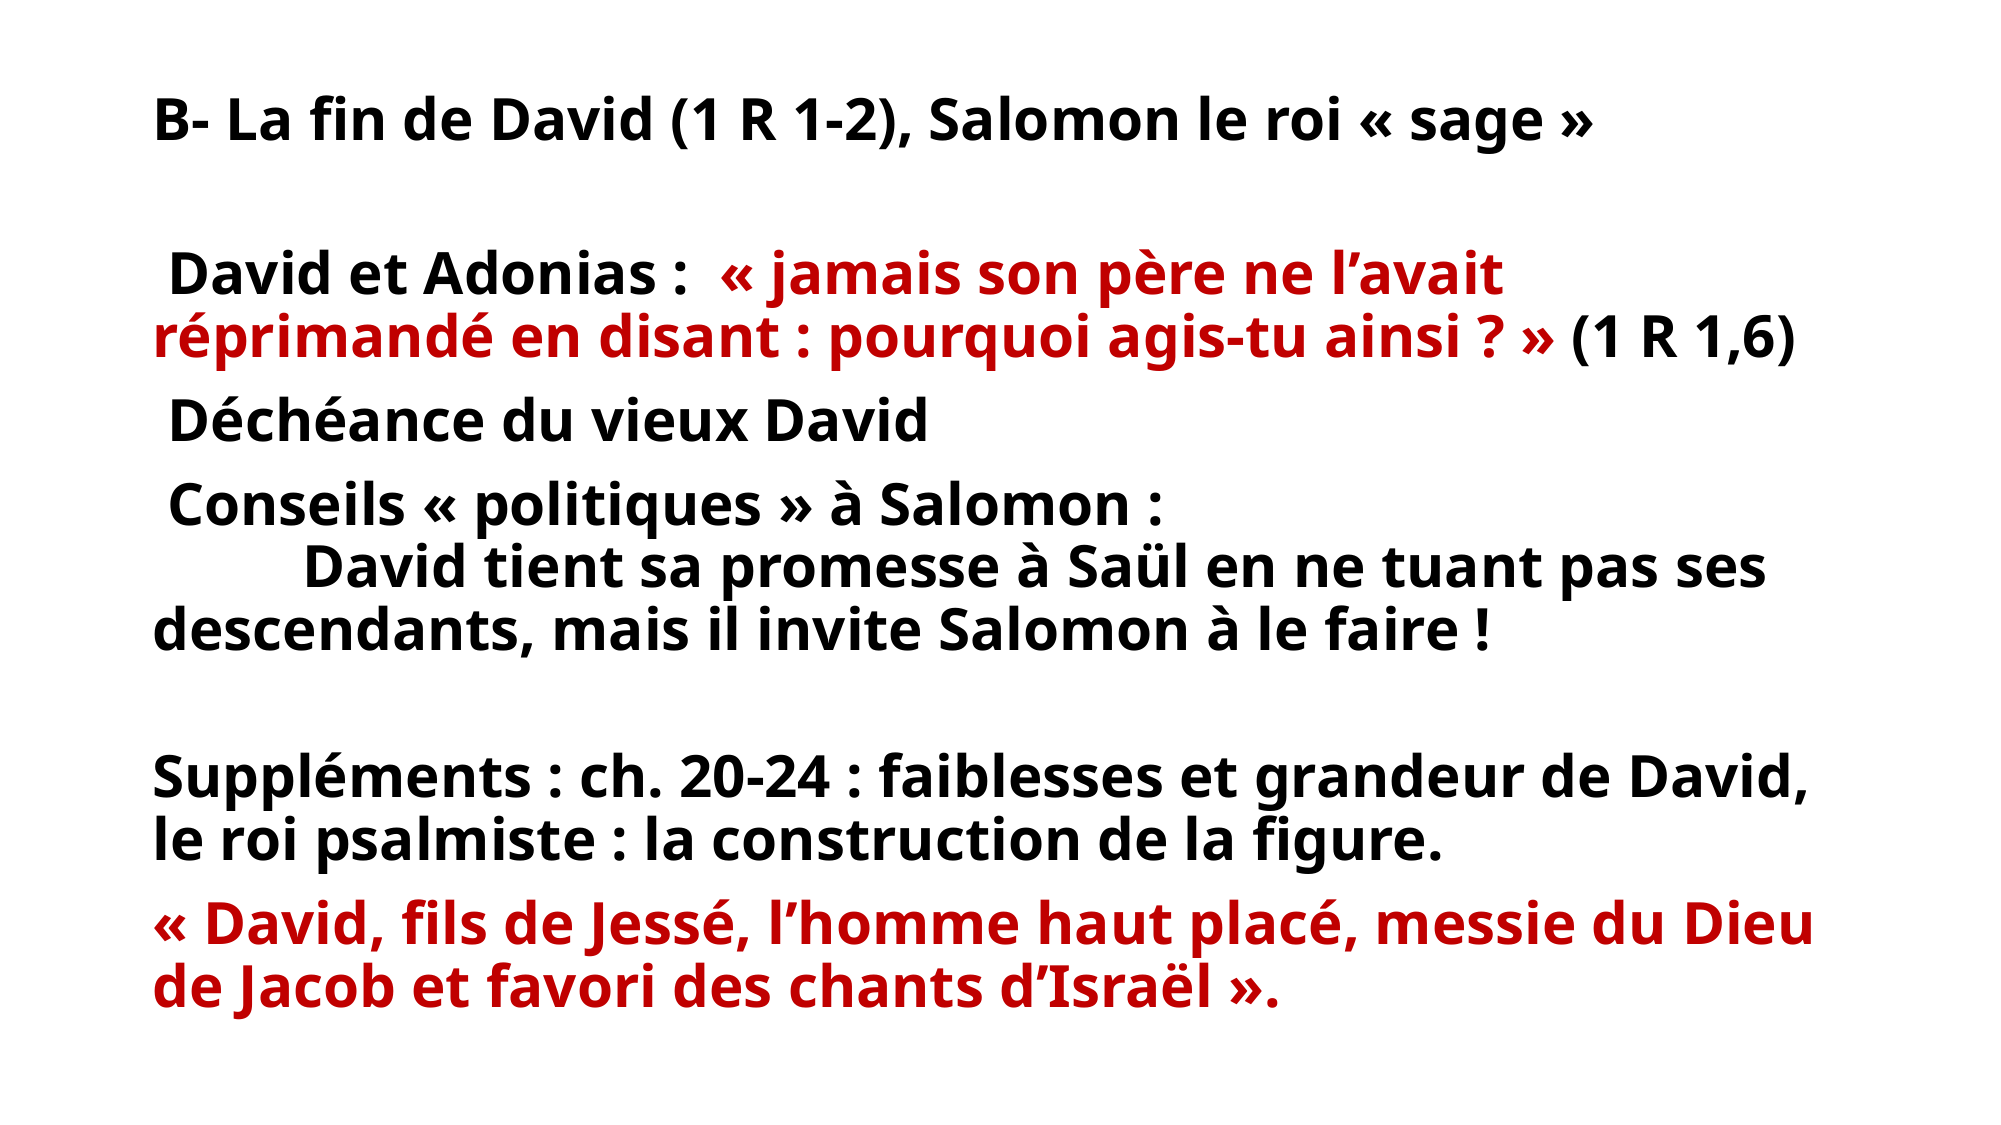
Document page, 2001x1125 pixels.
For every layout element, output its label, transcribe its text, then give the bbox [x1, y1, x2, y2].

list B- La fin de David (1 R 1-2), Salomon le roi « sage » David et Adonias : « jamais son père ne l’avait réprimandé en disant : pourquoi agis-tu ainsi ? » (1 R 1,6) Déchéance du vieux David Conseils « politiques » à Salomon : David tient sa promesse à Saül en ne tuant pas ses descendants, mais il invite Salomon à le faire ! Suppléments : ch. 20-24 : faiblesses et grandeur de David, le roi psalmiste : la construction de la figure. « David, fils de Jessé, l’homme haut placé, messie du Dieu de Jacob et favori des chants d’Israël ». [137, 82, 1863, 1067]
